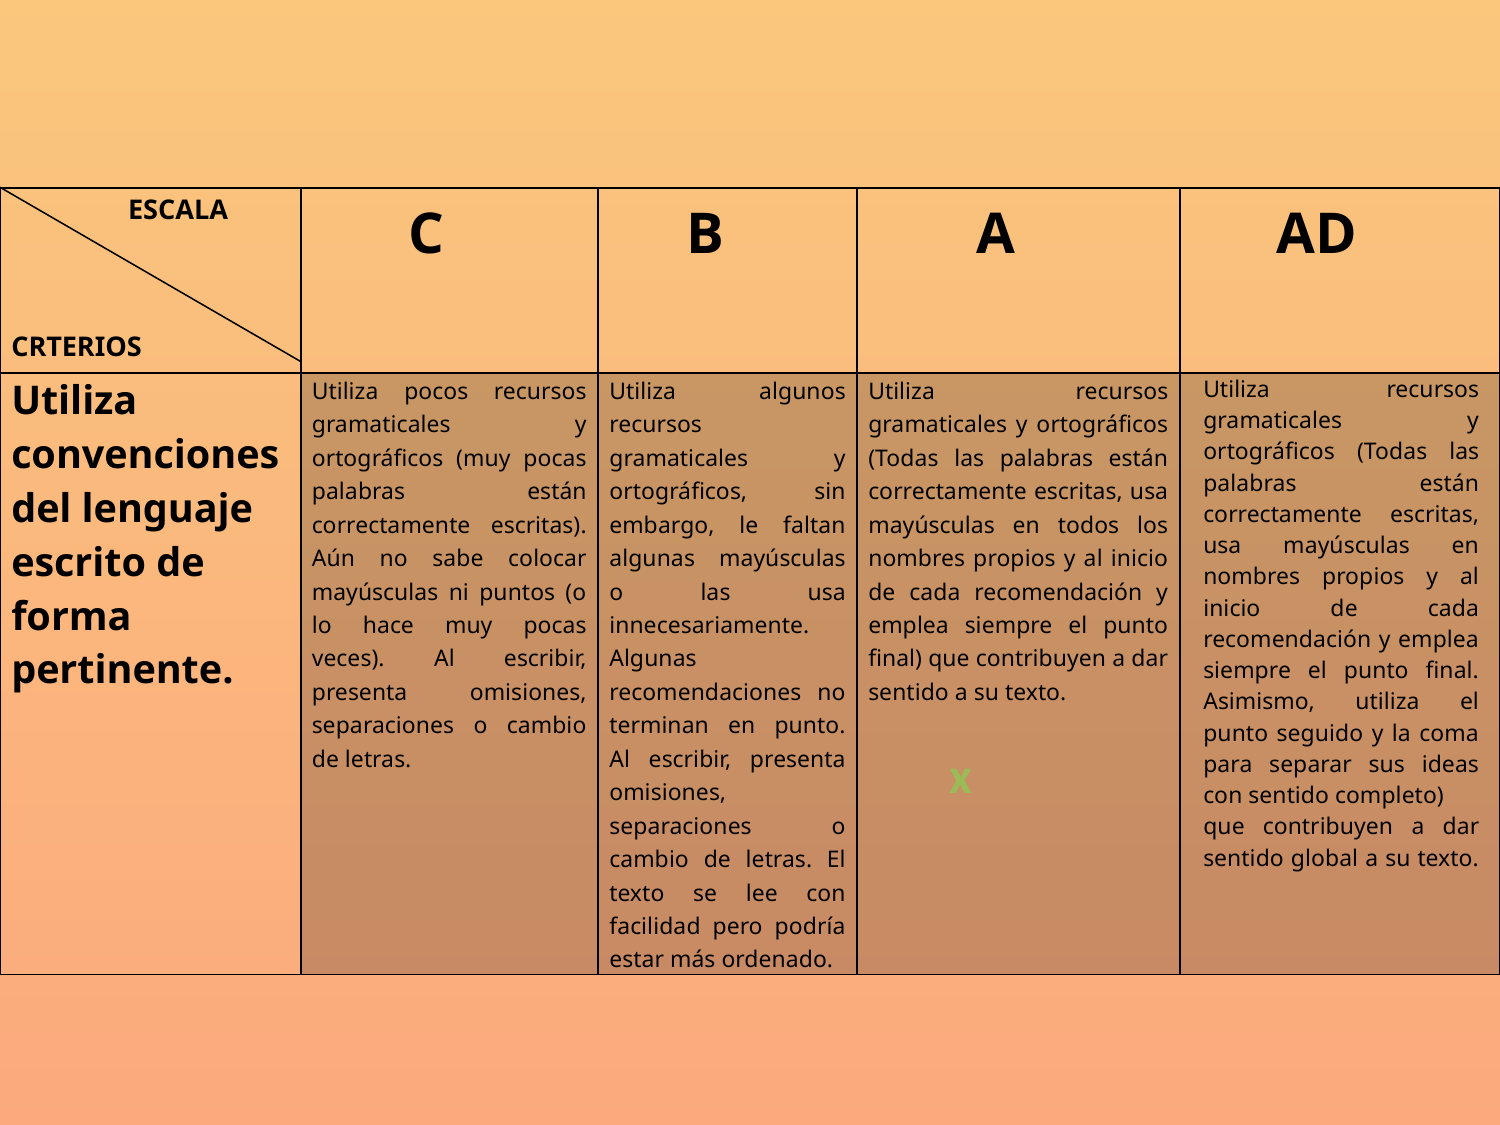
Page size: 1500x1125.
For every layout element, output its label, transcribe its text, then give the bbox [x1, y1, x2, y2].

table_header AD [1181, 189, 1499, 372]
table_cell Utiliza recursos gramaticales y ortográficos (Todas las palabras están correctamente escritas, usa mayúsculas en todos los nombres propios y al inicio de cada recomendación y emplea siempre el punto final) que contribuyen a dar sentido a su texto. [858, 374, 1179, 974]
table_cell Utiliza algunos recursos gramaticales y ortográficos, sin embargo, le faltan algunas mayúsculas o las usa innecesariamente. Algunas recomendaciones no terminan en punto. Al escribir, presenta omisiones, separaciones o cambio de letras. El texto se lee con facilidad pero podría estar más ordenado. [599, 374, 856, 974]
table_cell Utiliza convenciones del lenguaje escrito de forma pertinente. [1, 374, 300, 974]
table_header B [599, 189, 856, 372]
table_cell Utiliza recursos gramaticales y ortográficos (Todas las palabras están correctamente escritas, usa mayúsculas en nombres propios y al inicio de cada recomendación y emplea siempre el punto final. Asimismo, utiliza el punto seguido y la coma para separar sus ideas con sentido completo) que contribuyen a dar sentido global a su texto. [1181, 374, 1499, 974]
table_header C [302, 189, 597, 372]
text_box x [934, 736, 981, 811]
table_header A [858, 189, 1179, 372]
table_cell Utiliza pocos recursos gramaticales y ortográficos (muy pocas palabras están correctamente escritas). Aún no sabe colocar mayúsculas ni puntos (o lo hace muy pocas veces). Al escribir, presenta omisiones, separaciones o cambio de letras. [302, 374, 597, 974]
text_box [0, 186, 302, 362]
